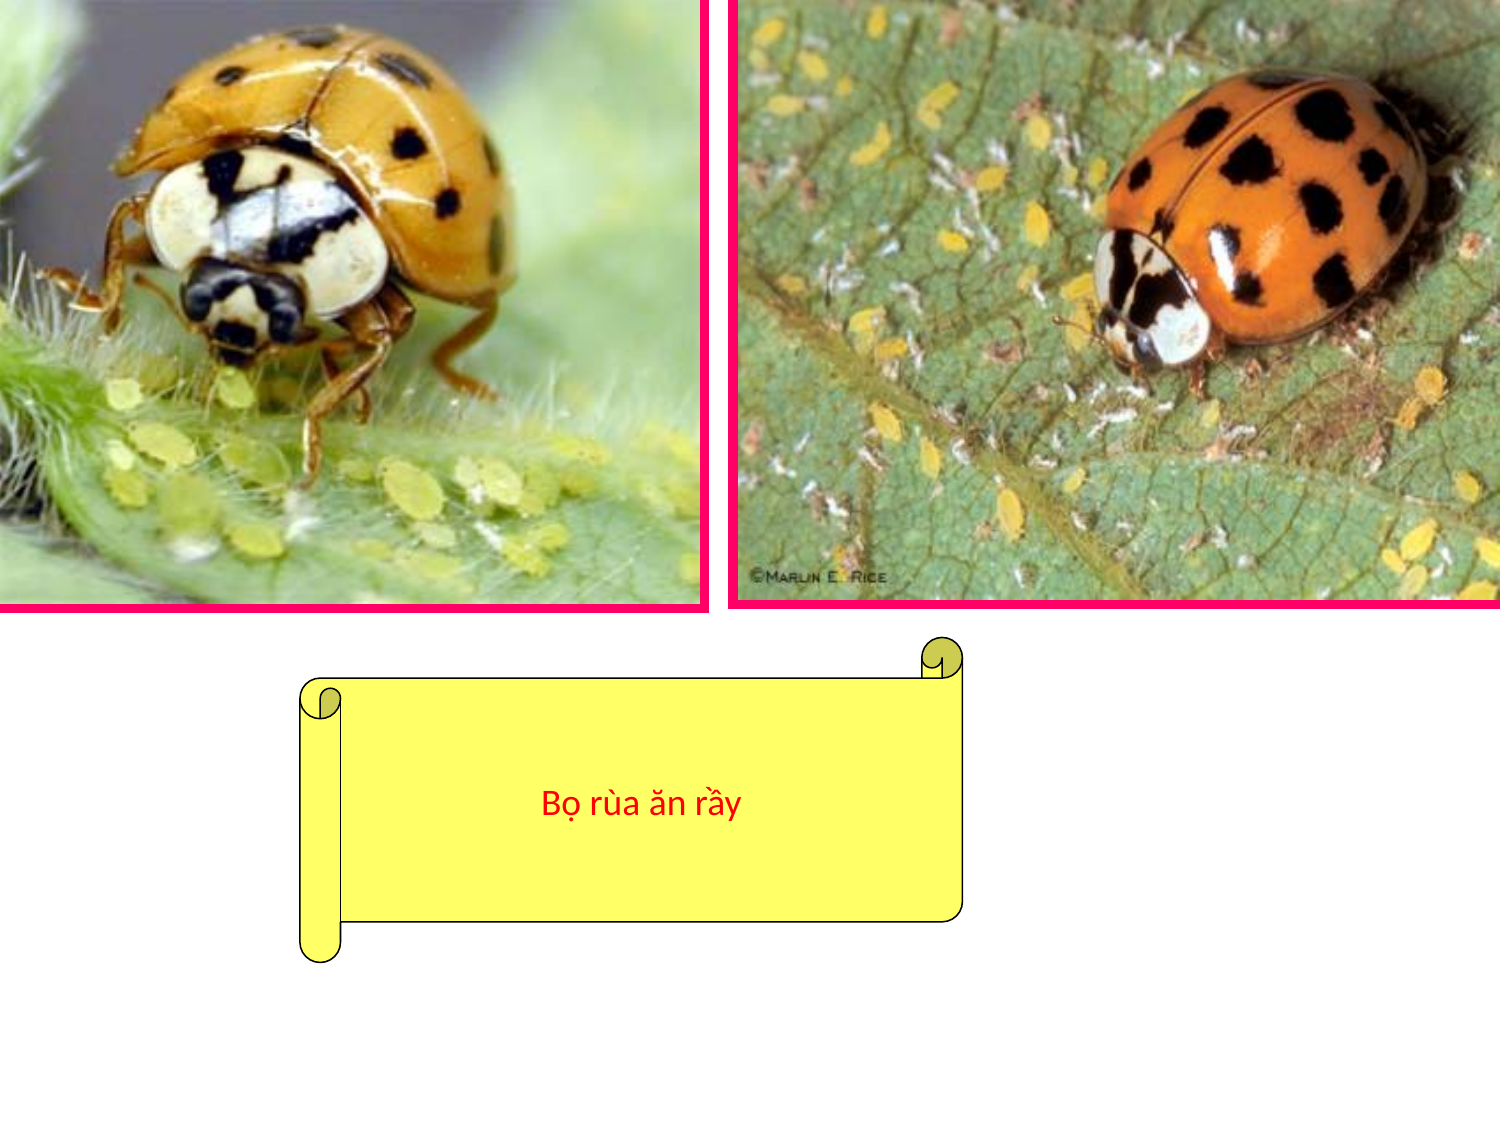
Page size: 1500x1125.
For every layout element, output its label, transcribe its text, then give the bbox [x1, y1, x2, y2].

picture [0, 0, 701, 604]
text_box Bọ rùa ăn rầy [299, 637, 963, 963]
picture [737, 0, 1500, 601]
